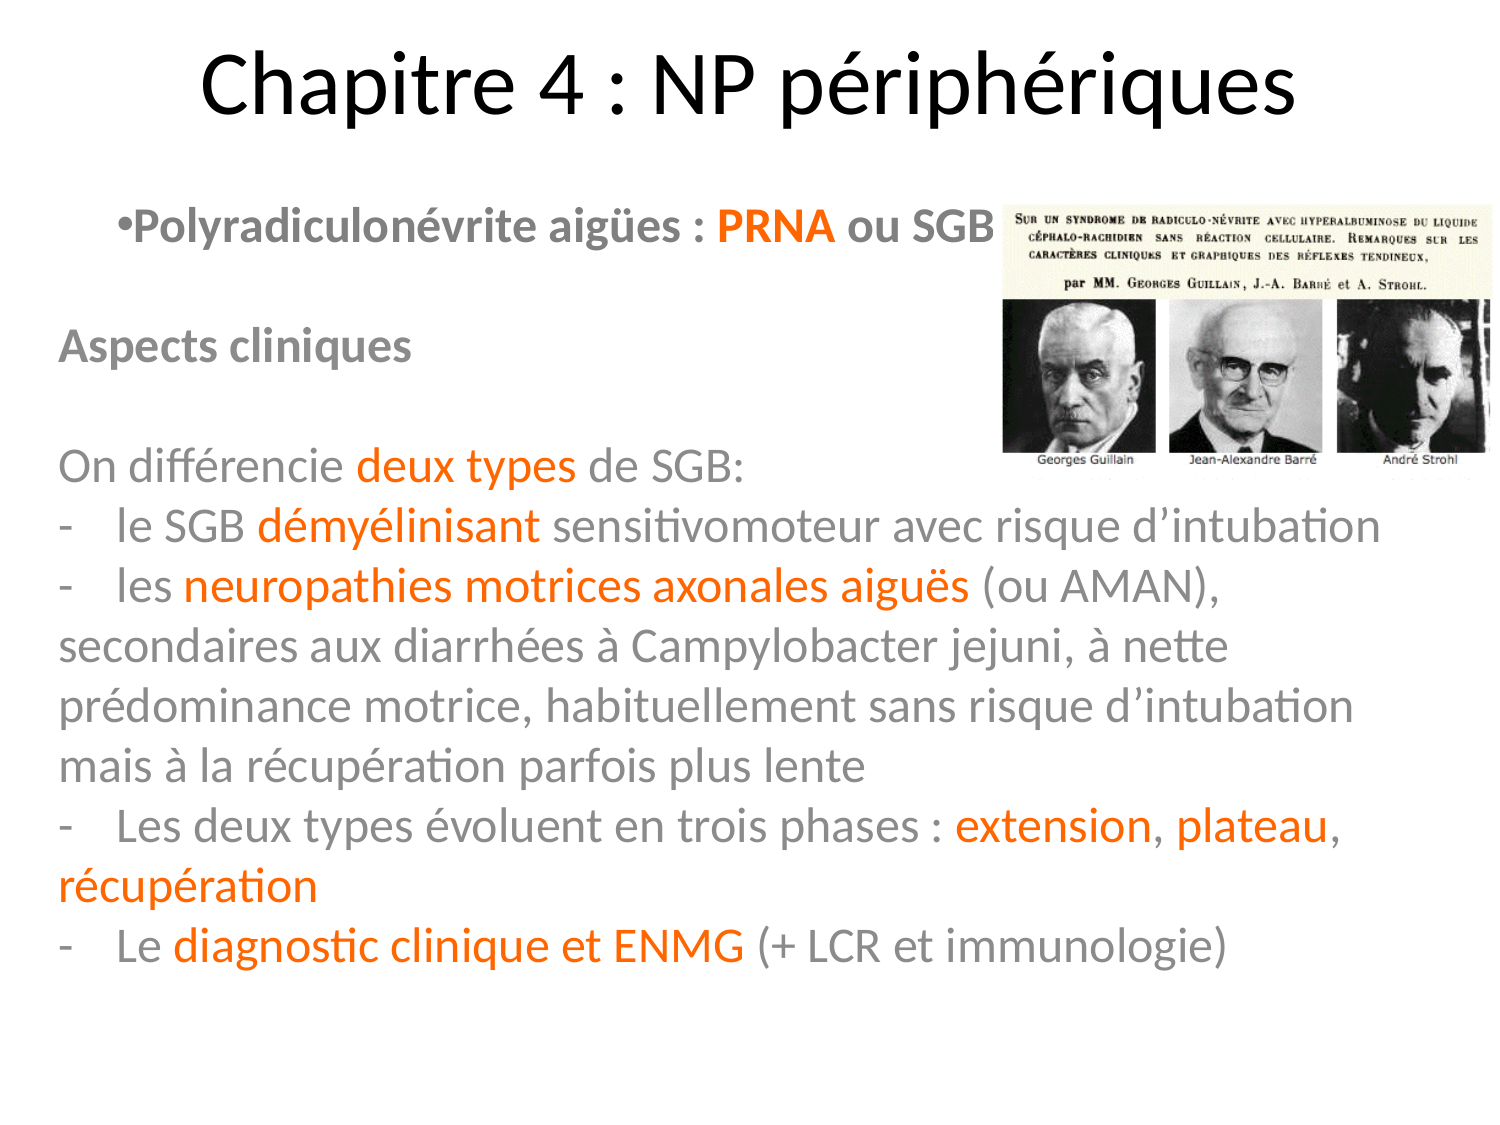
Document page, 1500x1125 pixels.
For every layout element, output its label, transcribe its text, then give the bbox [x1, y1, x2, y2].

picture [992, 201, 1500, 480]
title Chapitre 4 : NP périphériques [112, 0, 1388, 185]
subtitle Polyradiculonévrite aigües : PRNA ou SGB Aspects cliniques On différencie deux types de SGB: - le SGB démyélinisant sensitivomoteur avec risque d’intubation - les neuropathies motrices axonales aiguës (ou AMAN), secondaires aux diarrhées à Campylobacter jejuni, à nette prédominance motrice, habituellement sans risque d’intubation mais à la récupération parfois plus lente - Les deux types évoluent en trois phases : extension, plateau, récupération - Le diagnostic clinique et ENMG (+ LCR et immunologie) [43, 185, 1463, 1099]
